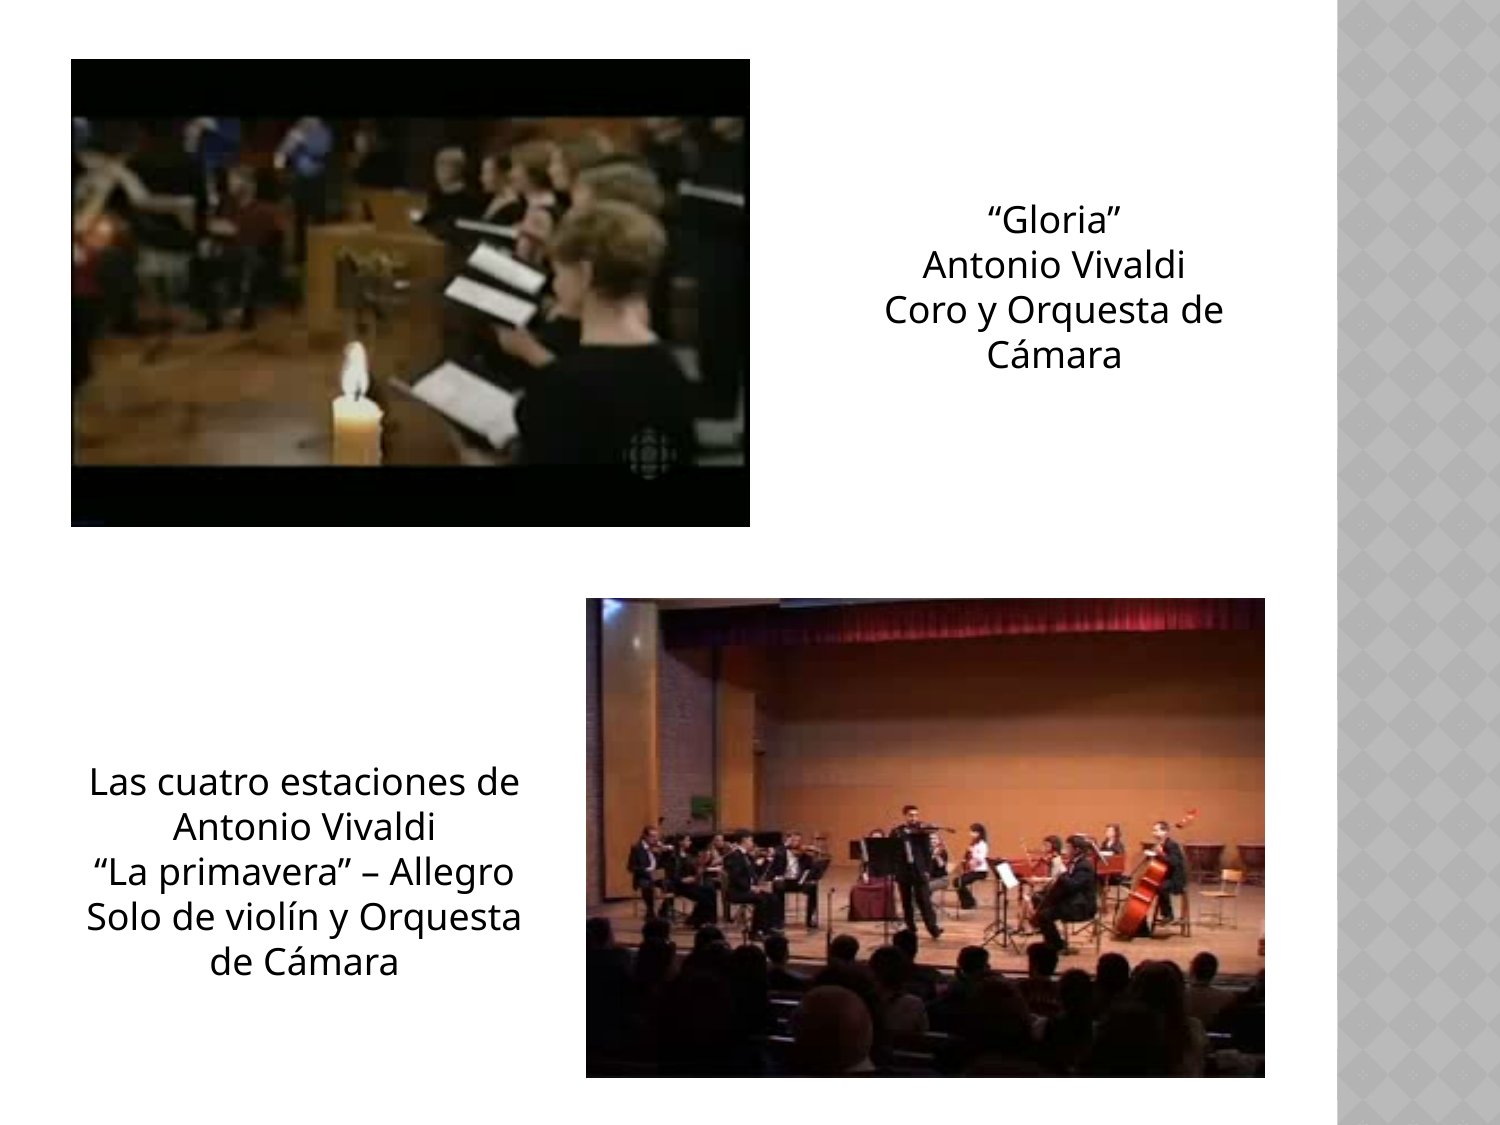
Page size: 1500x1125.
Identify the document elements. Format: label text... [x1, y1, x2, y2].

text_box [585, 597, 1266, 1079]
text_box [69, 58, 751, 528]
text_box Las cuatro estaciones de Antonio Vivaldi “La primavera” – Allegro Solo de violín y Orquesta de Cámara [46, 750, 563, 991]
text_box “Gloria” Antonio Vivaldi Coro y Orquesta de Cámara [808, 188, 1301, 384]
